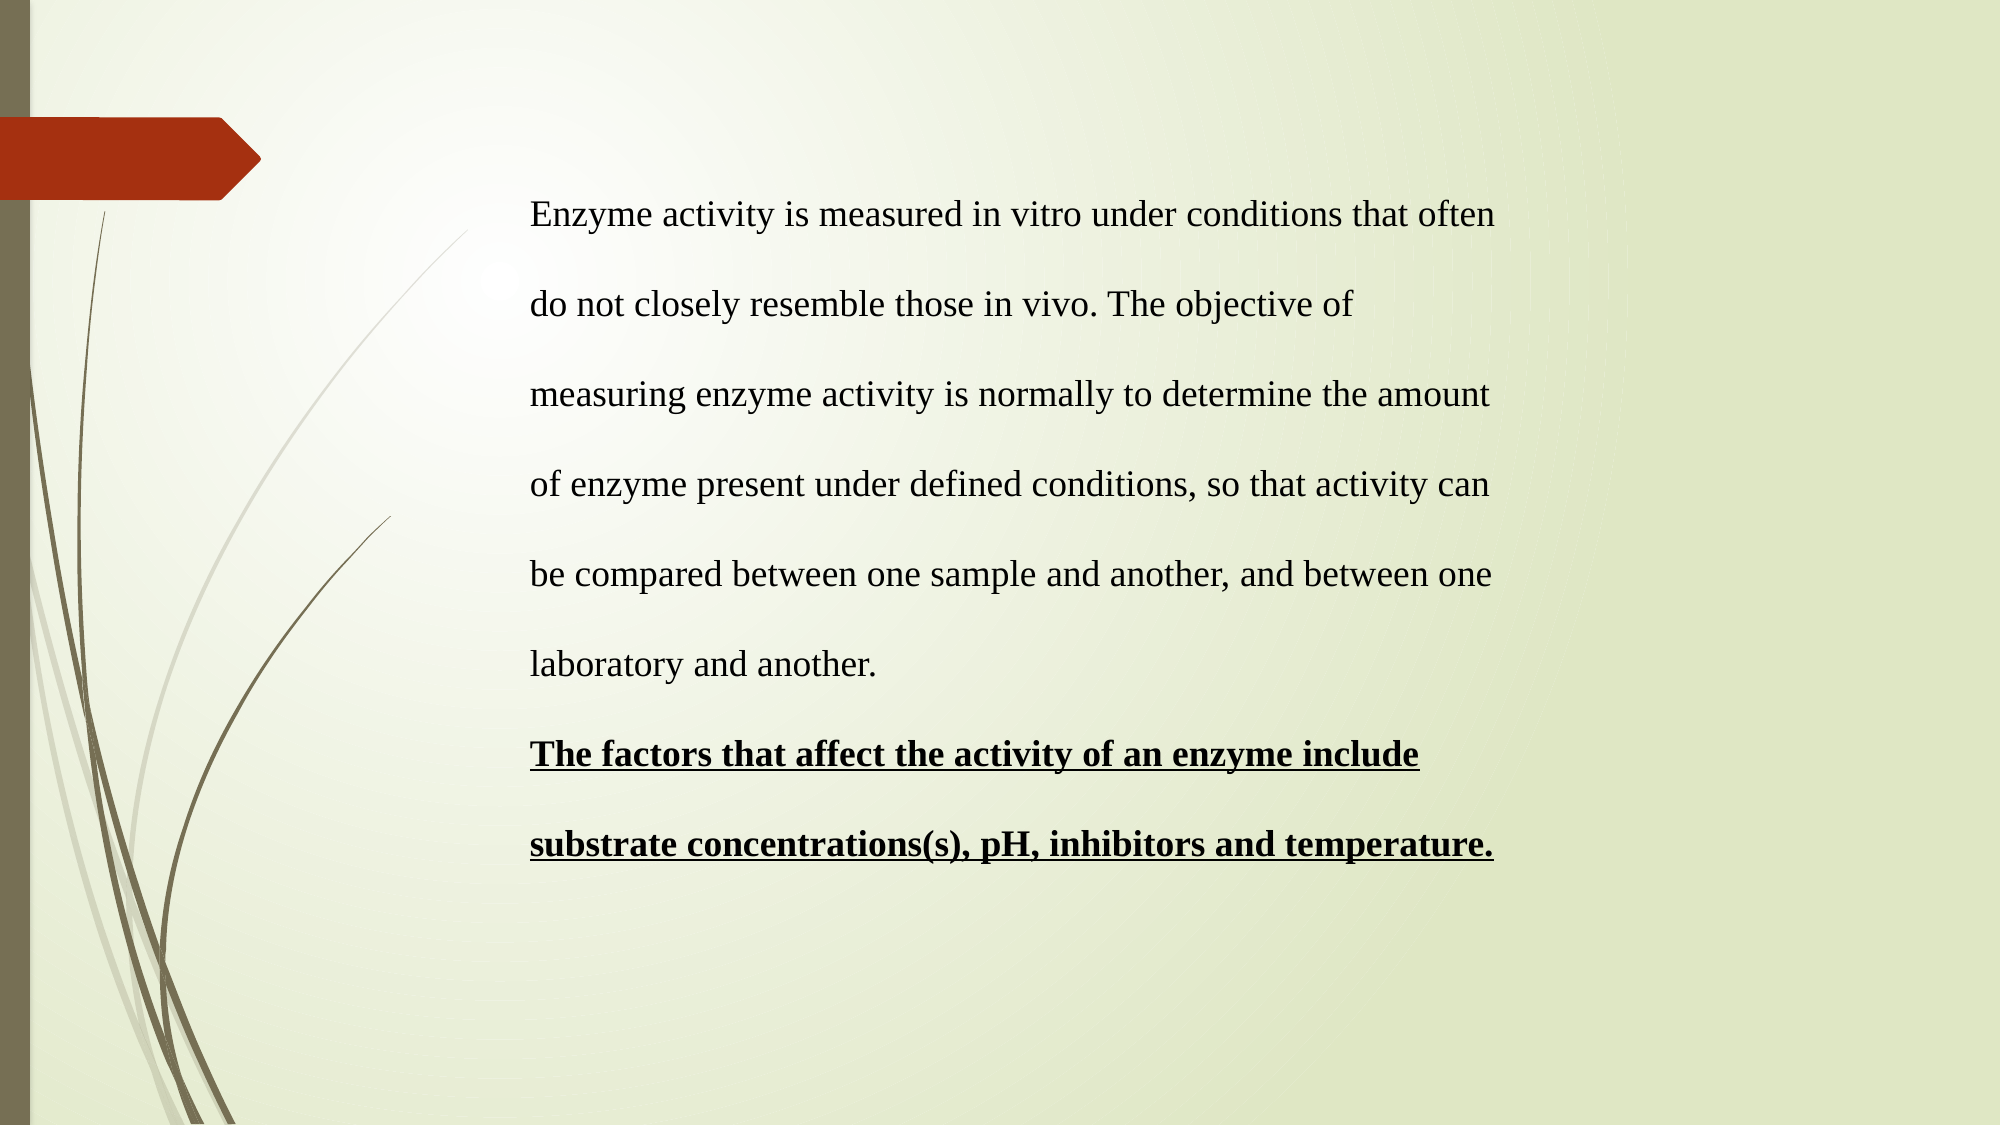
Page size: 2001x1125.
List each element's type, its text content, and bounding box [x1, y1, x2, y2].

text_box Enzyme activity is measured in vitro under conditions that often do not closely resemble those in vivo. The objective of measuring enzyme activity is normally to determine the amount of enzyme present under defined conditions, so that activity can be compared between one sample and another, and between one laboratory and another. The factors that affect the activity of an enzyme include substrate concentrations(s), pH, inhibitors and temperature. [515, 136, 1515, 872]
